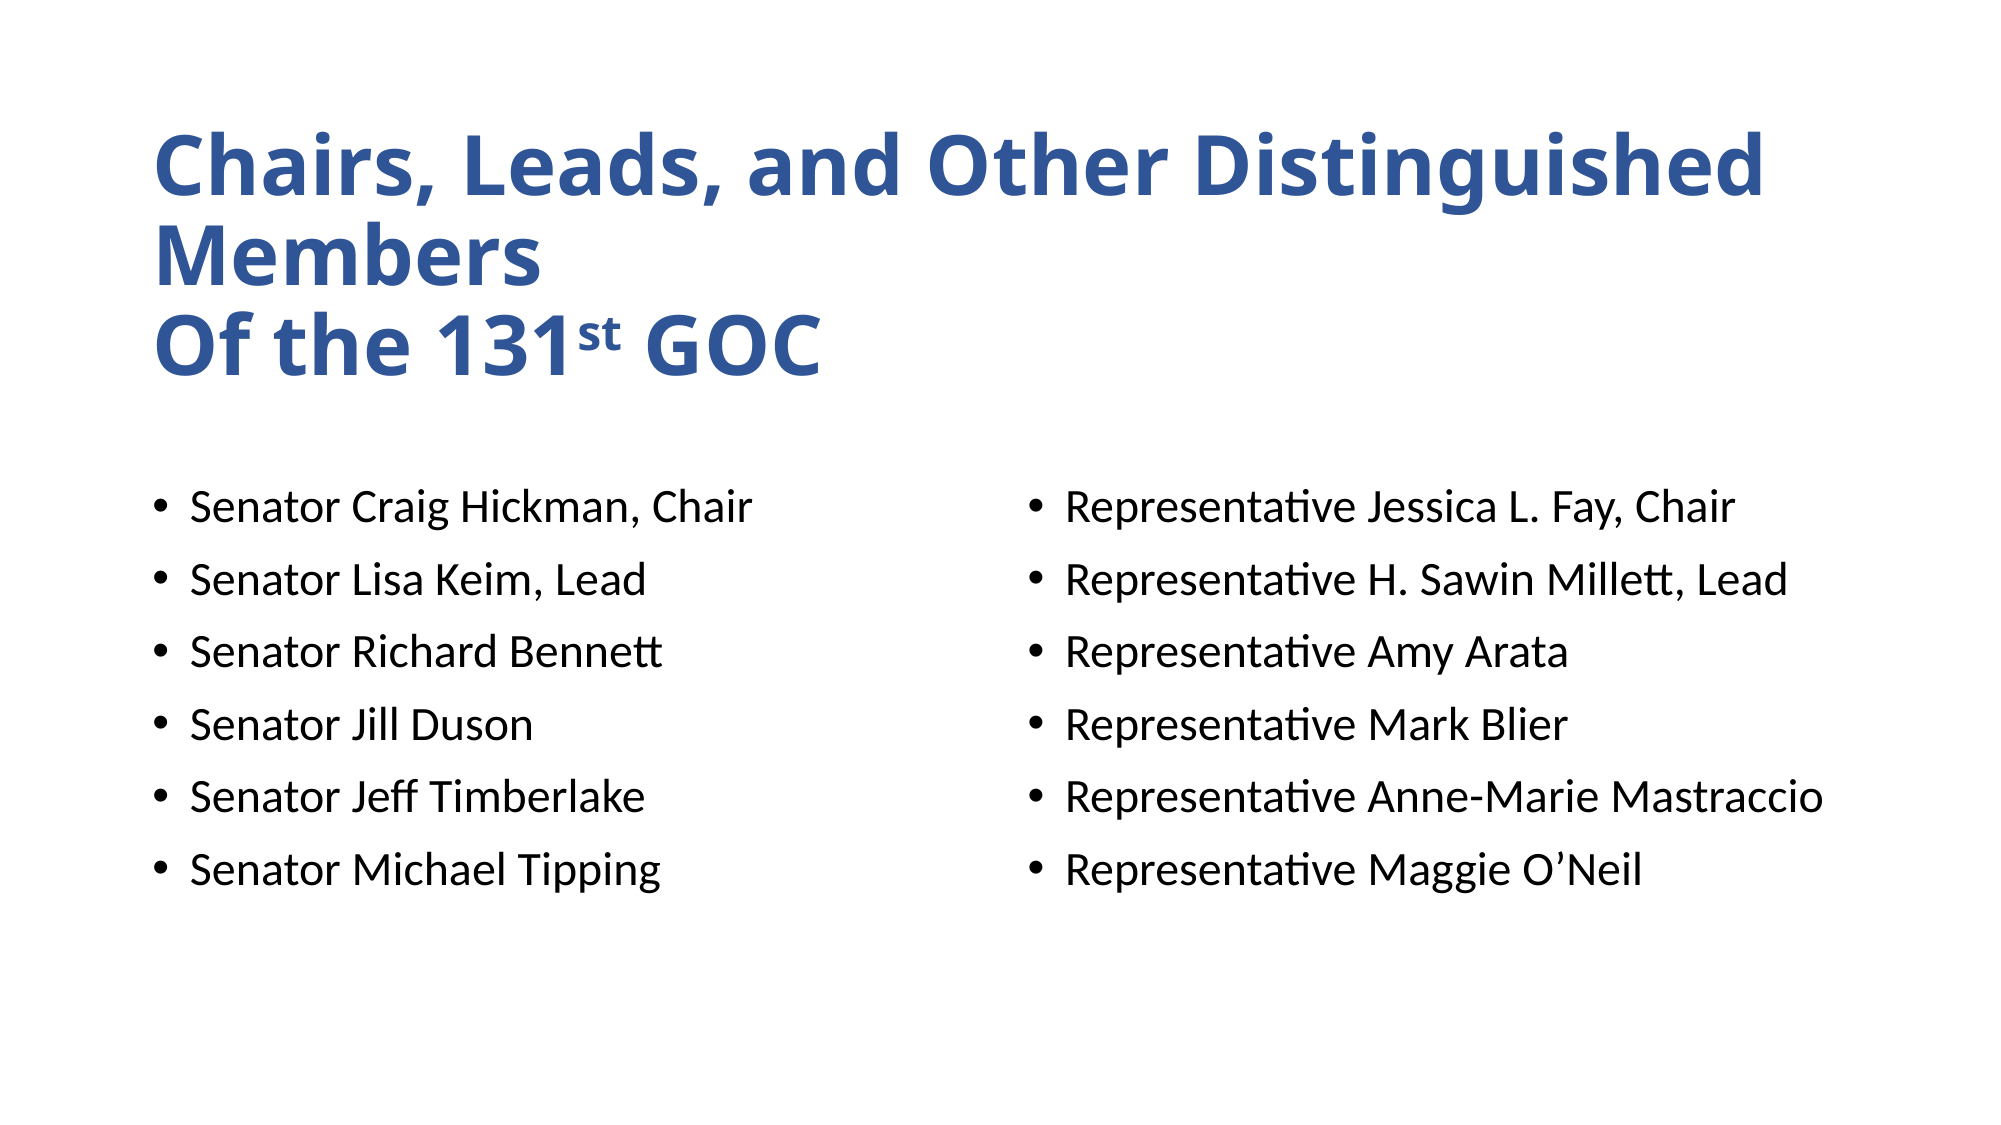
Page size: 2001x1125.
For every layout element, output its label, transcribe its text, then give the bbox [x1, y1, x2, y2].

title Chairs, Leads, and Other Distinguished Members Of the 131st GOC [137, 59, 1863, 278]
list Senator Craig Hickman, Chair Senator Lisa Keim, Lead Senator Richard Bennett Senator Jill Duson Senator Jeff Timberlake Senator Michael Tipping [137, 299, 988, 1014]
list Representative Jessica L. Fay, Chair Representative H. Sawin Millett, Lead Representative Amy Arata Representative Mark Blier Representative Anne-Marie Mastraccio Representative Maggie O’Neil [1012, 299, 1863, 1014]
